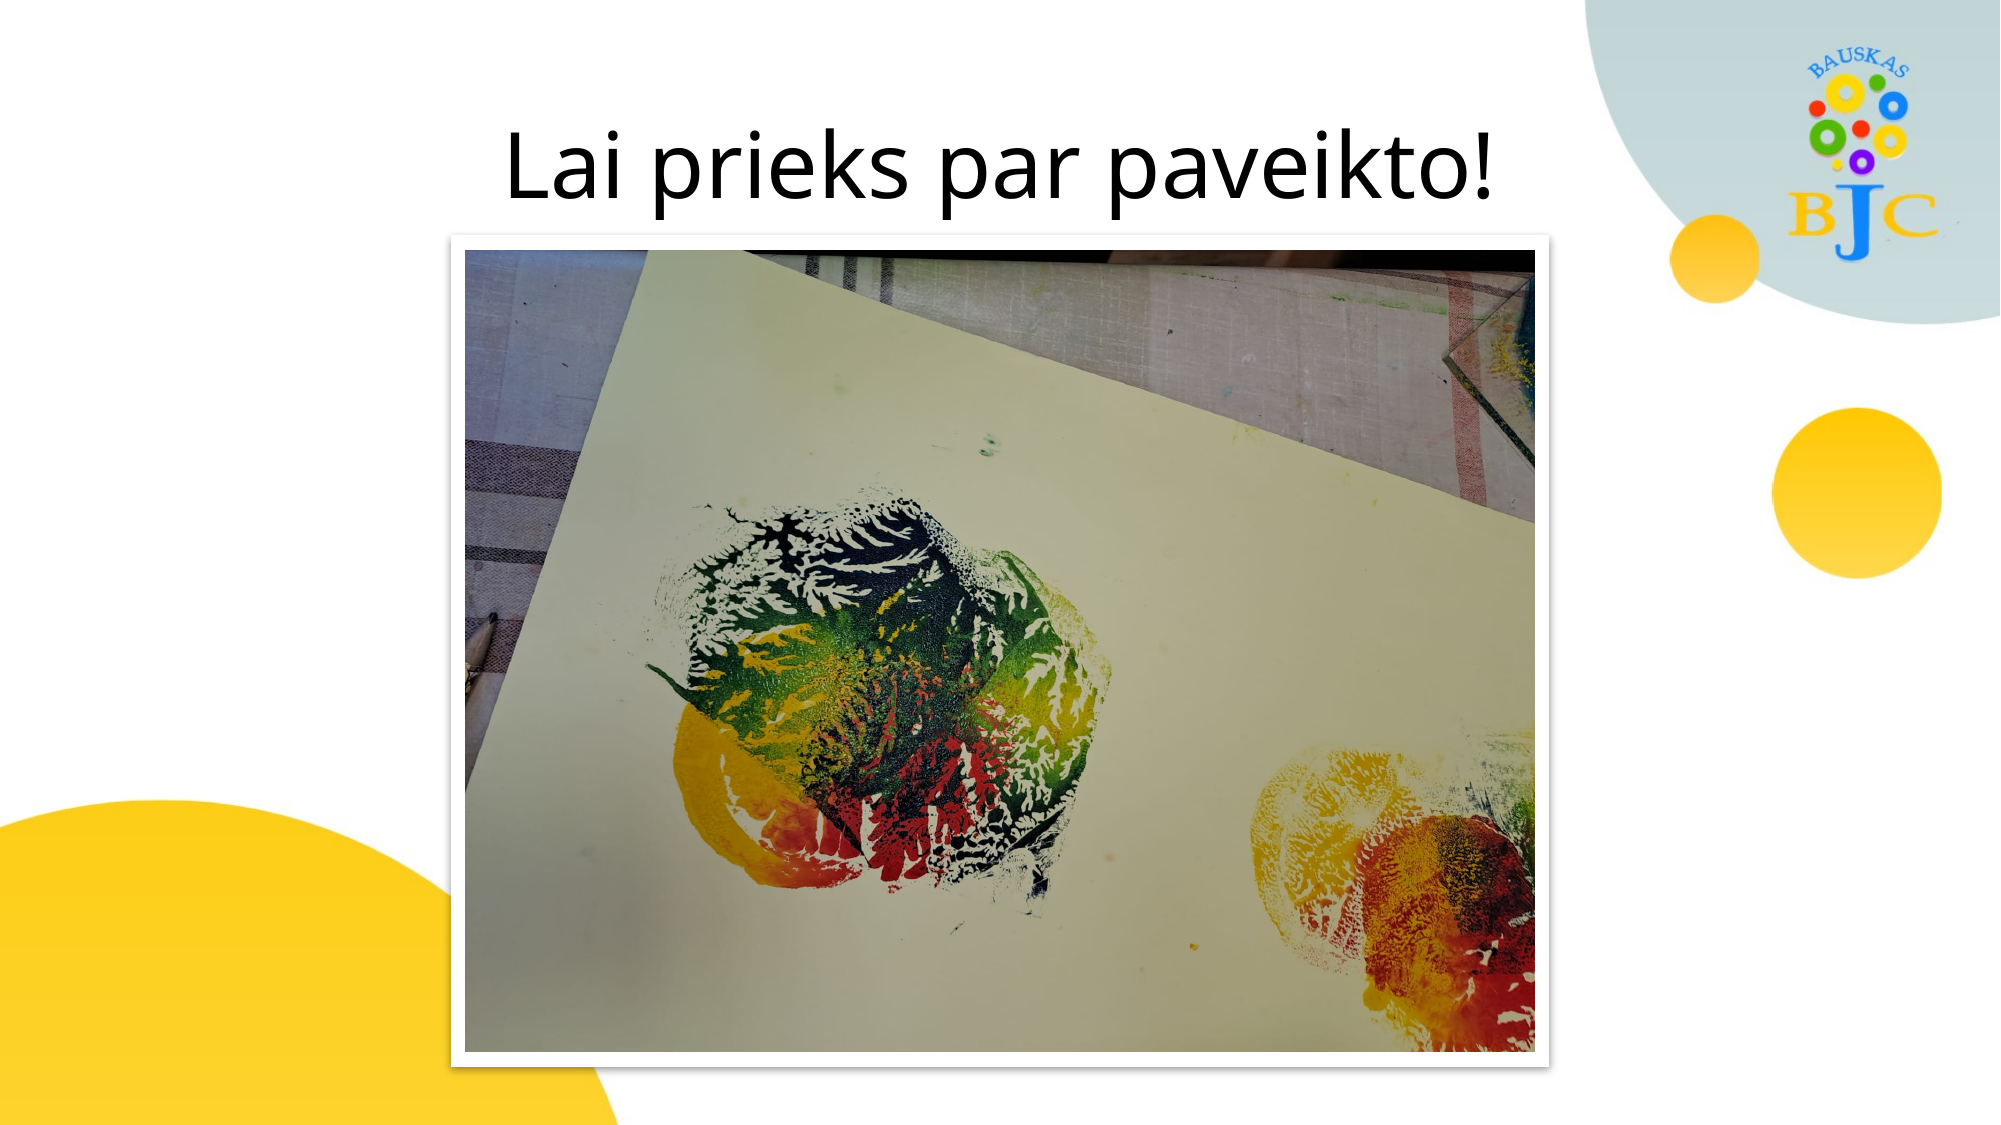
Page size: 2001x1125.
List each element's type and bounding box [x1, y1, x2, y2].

list [464, 249, 1536, 1053]
picture [0, 0, 2000, 1125]
